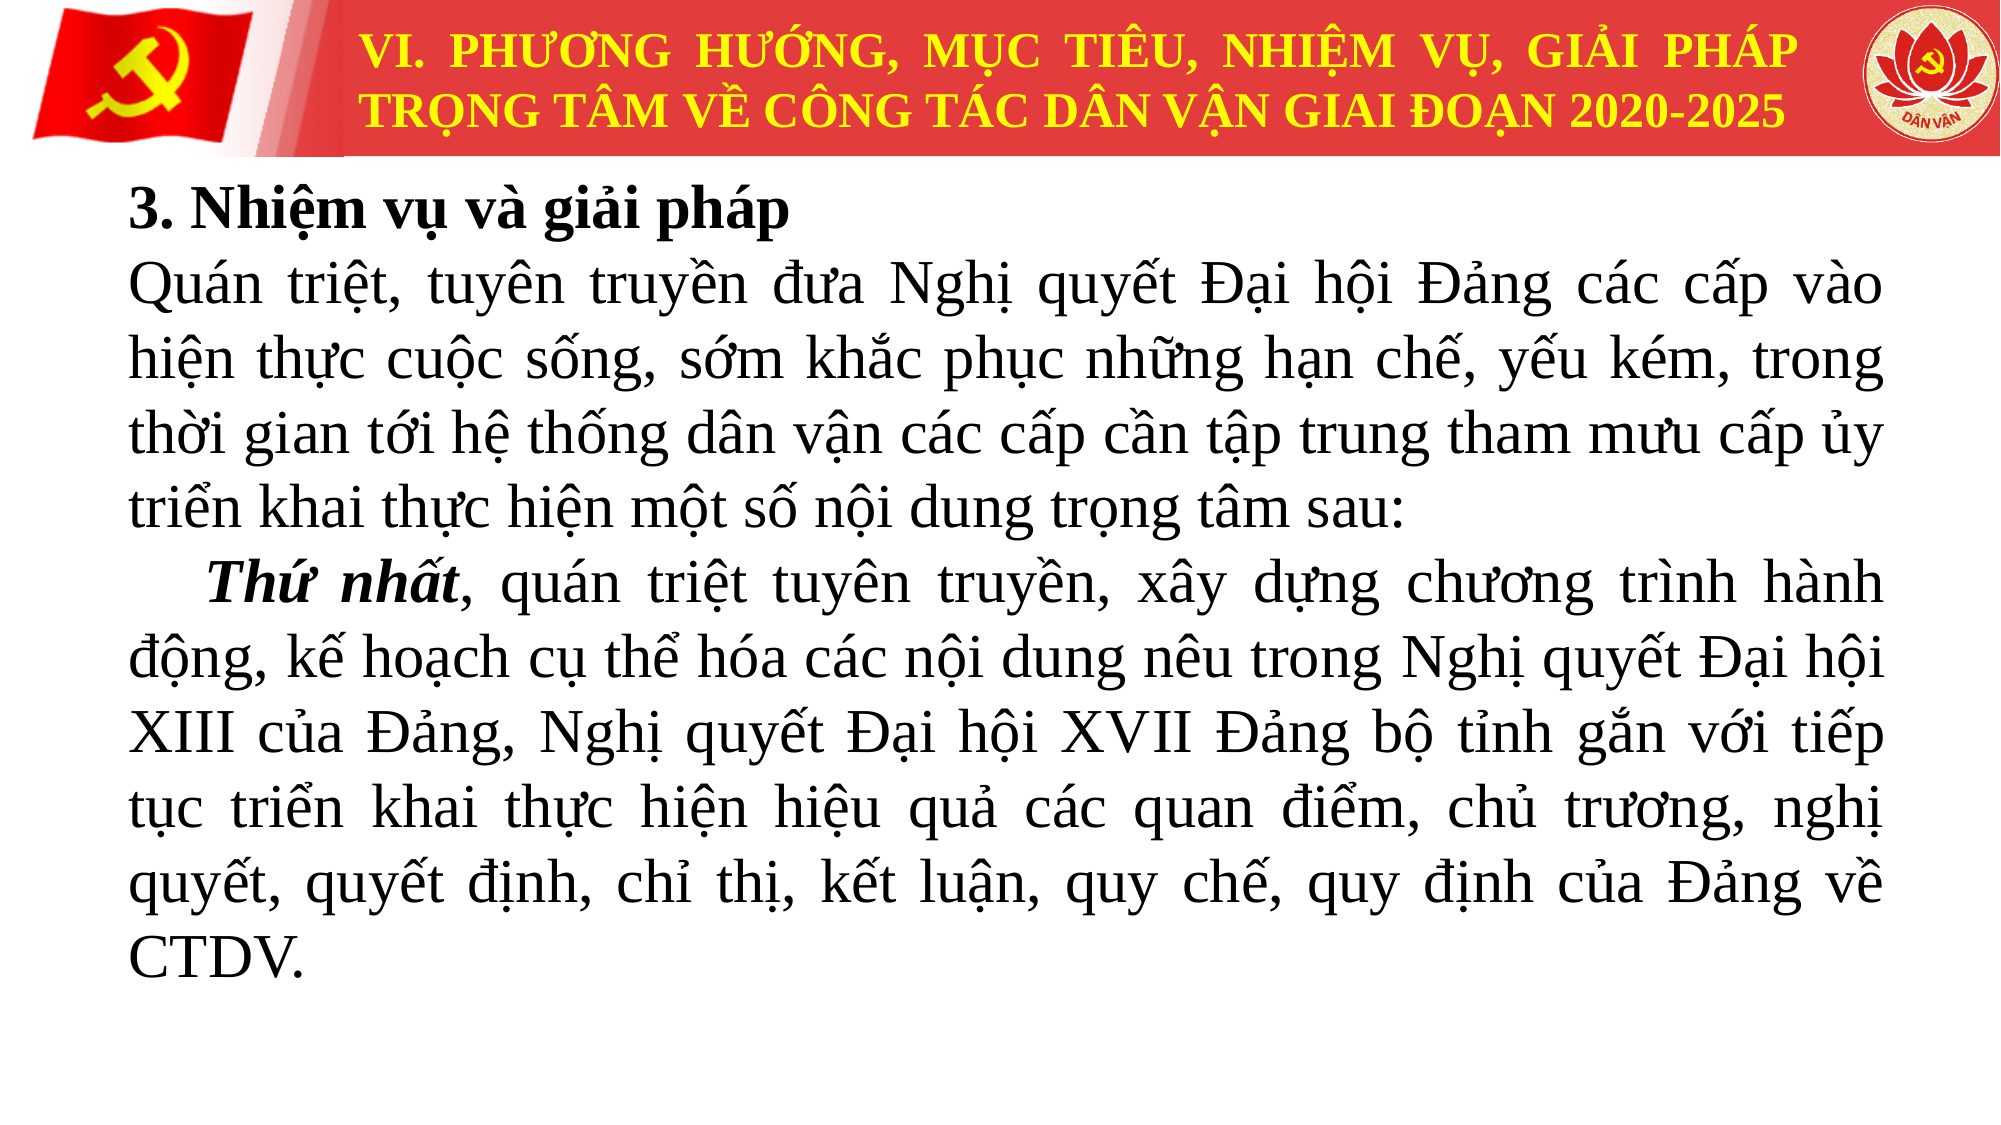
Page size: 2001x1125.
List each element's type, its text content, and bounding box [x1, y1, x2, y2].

picture [1862, 4, 2000, 143]
text_box 3. Nhiệm vụ và giải pháp Quán triệt, tuyên truyền đưa Nghị quyết Đại hội Đảng các cấp vào hiện thực cuộc sống, sớm khắc phục những hạn chế, yếu kém, trong thời gian tới hệ thống dân vận các cấp cần tập trung tham mưu cấp ủy triển khai thực hiện một số nội dung trọng tâm sau: Thứ nhất, quán triệt tuyên truyền, xây dựng chương trình hành động, kế hoạch cụ thể hóa các nội dung nêu trong Nghị quyết Đại hội XIII của Đảng, Nghị quyết Đại hội XVII Đảng bộ tỉnh gắn với tiếp tục triển khai thực hiện hiệu quả các quan điểm, chủ trương, nghị quyết, quyết định, chỉ thị, kết luận, quy chế, quy định của Đảng về CTDV. [113, 158, 1901, 998]
picture [0, 0, 344, 157]
text_box VI. PHƯƠNG HƯỚNG, MỤC TIÊU, NHIỆM VỤ, GIẢI PHÁP TRỌNG TÂM VỀ CÔNG TÁC DÂN VẬN GIAI ĐOẠN 2020-2025 [344, 9, 1812, 145]
text_box [344, 0, 2000, 157]
